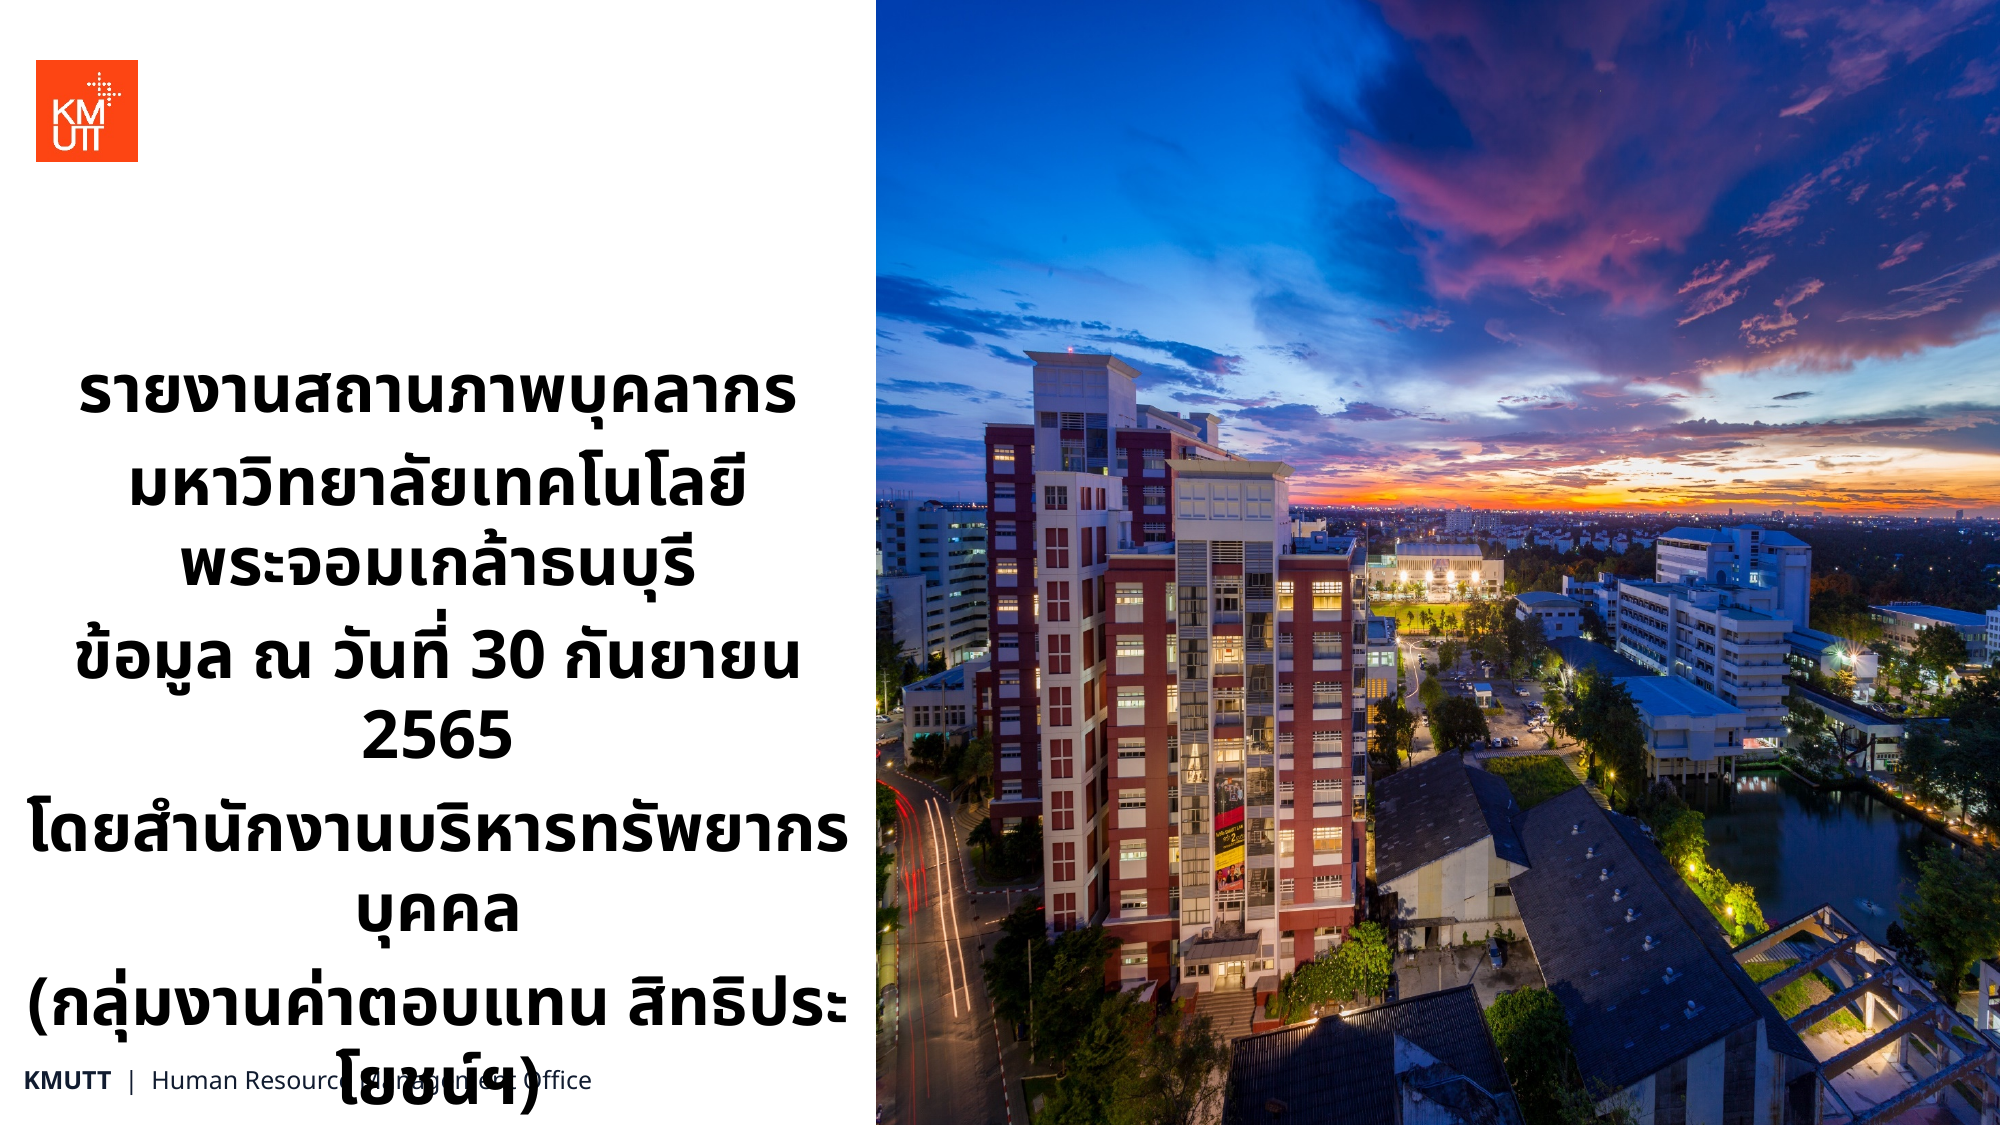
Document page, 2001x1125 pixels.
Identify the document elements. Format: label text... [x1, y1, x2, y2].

picture [876, 0, 2000, 1125]
text_box รายงานสถานภาพบุคลากร มหาวิทยาลัยเทคโนโลยีพระจอมเกล้าธนบุรี ข้อมูล ณ วันที่ 30 กันยายน 2565 โดยสำนักงานบริหารทรัพยากรบุคคล (กลุ่มงานค่าตอบแทน สิทธิประโยชน์ฯ) [0, 337, 876, 1125]
picture [36, 60, 138, 162]
